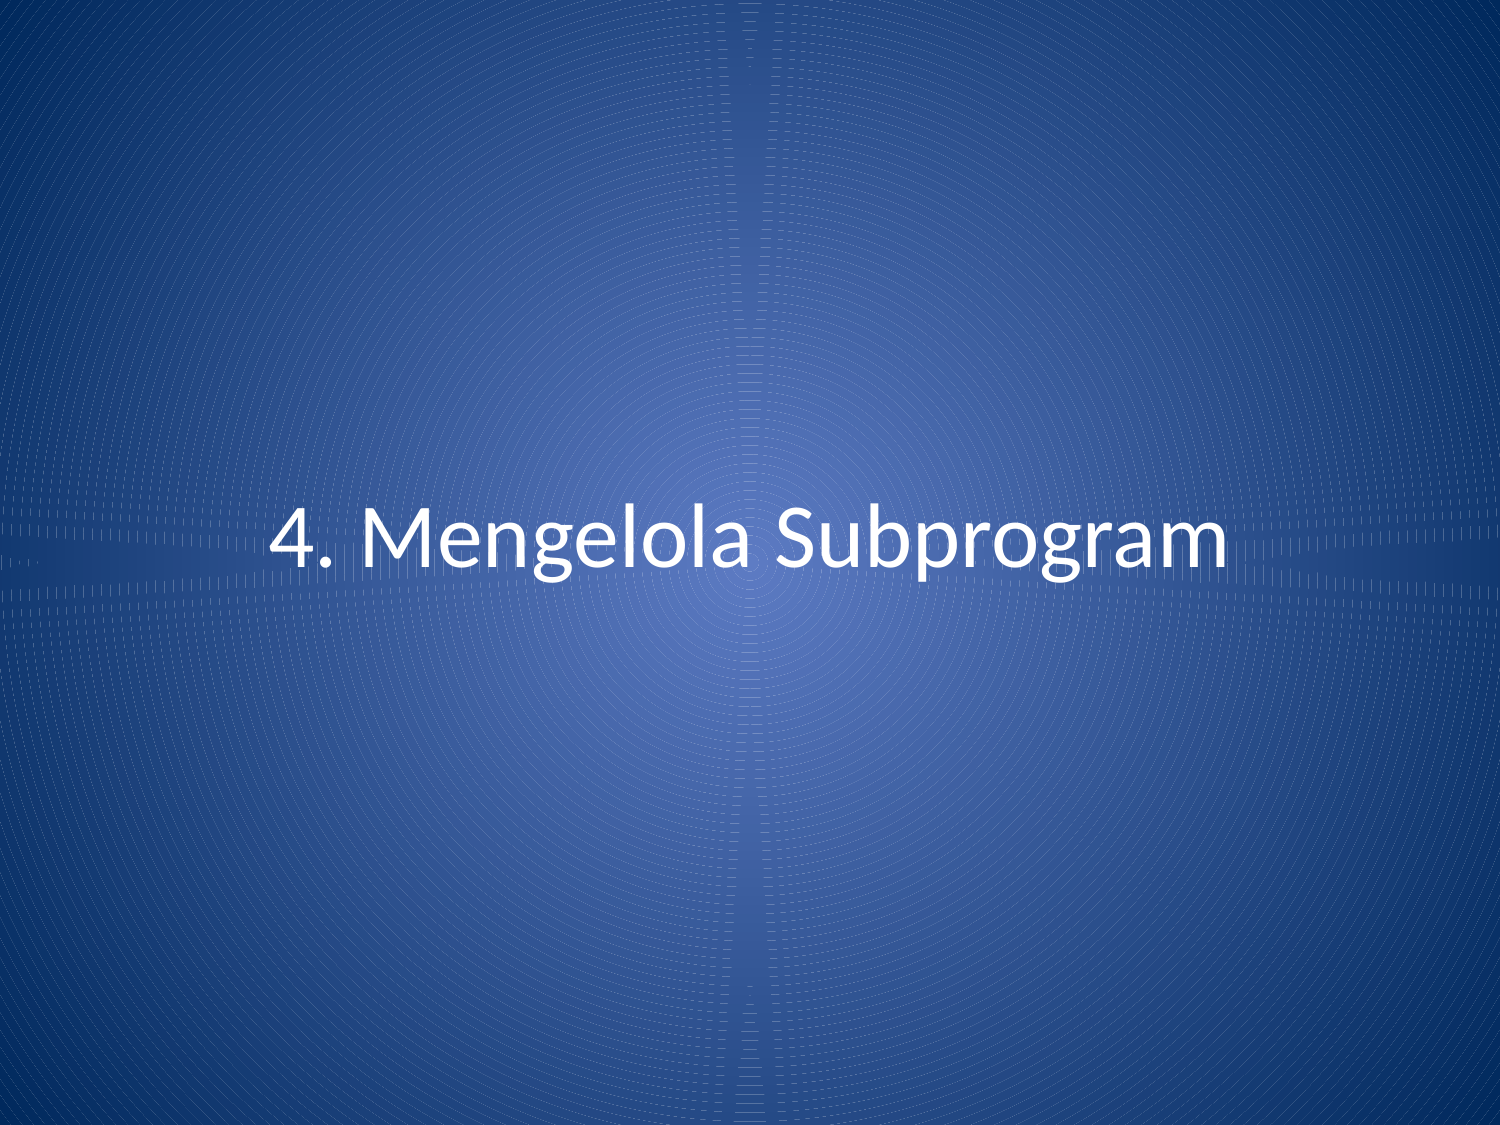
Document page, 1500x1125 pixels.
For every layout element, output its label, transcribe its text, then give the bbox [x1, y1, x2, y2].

title 4. Mengelola Subprogram [75, 437, 1425, 625]
